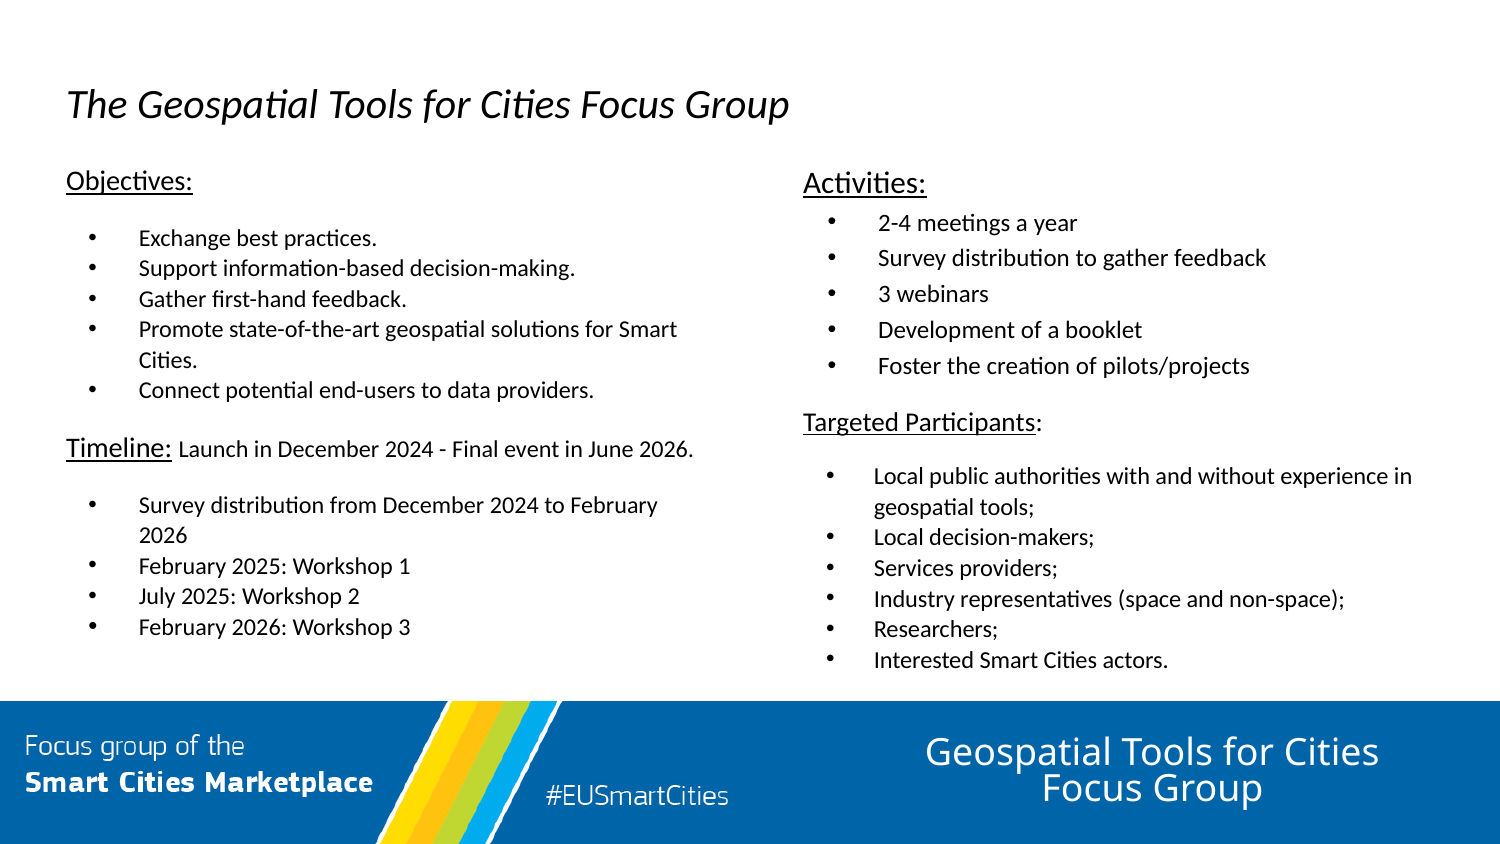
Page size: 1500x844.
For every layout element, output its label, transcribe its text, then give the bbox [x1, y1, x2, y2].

picture [0, 701, 529, 844]
list Targeted Participants: Local public authorities with and without experience in geospatial tools; Local decision-makers; Services providers; Industry representatives (space and non-space); Researchers; Interested Smart Cities actors. [788, 398, 1449, 691]
text_box The Geospatial Tools for Cities Focus Group [51, 61, 1449, 156]
list Objectives: Exchange best practices. Support information-based decision-making. Gather first-hand feedback. Promote state-of-the-art geospatial solutions for Smart Cities. Connect potential end-users to data providers. Timeline: Launch in December 2024 - Final event in June 2026. Survey distribution from December 2024 to February 2026 February 2025: Workshop 1 July 2025: Workshop 2 February 2026: Workshop 3 [51, 156, 712, 681]
text_box Activities: 2-4 meetings a year Survey distribution to gather feedback 3 webinars Development of a booklet Foster the creation of pilots/projects [788, 145, 1449, 398]
picture [486, 701, 1500, 844]
